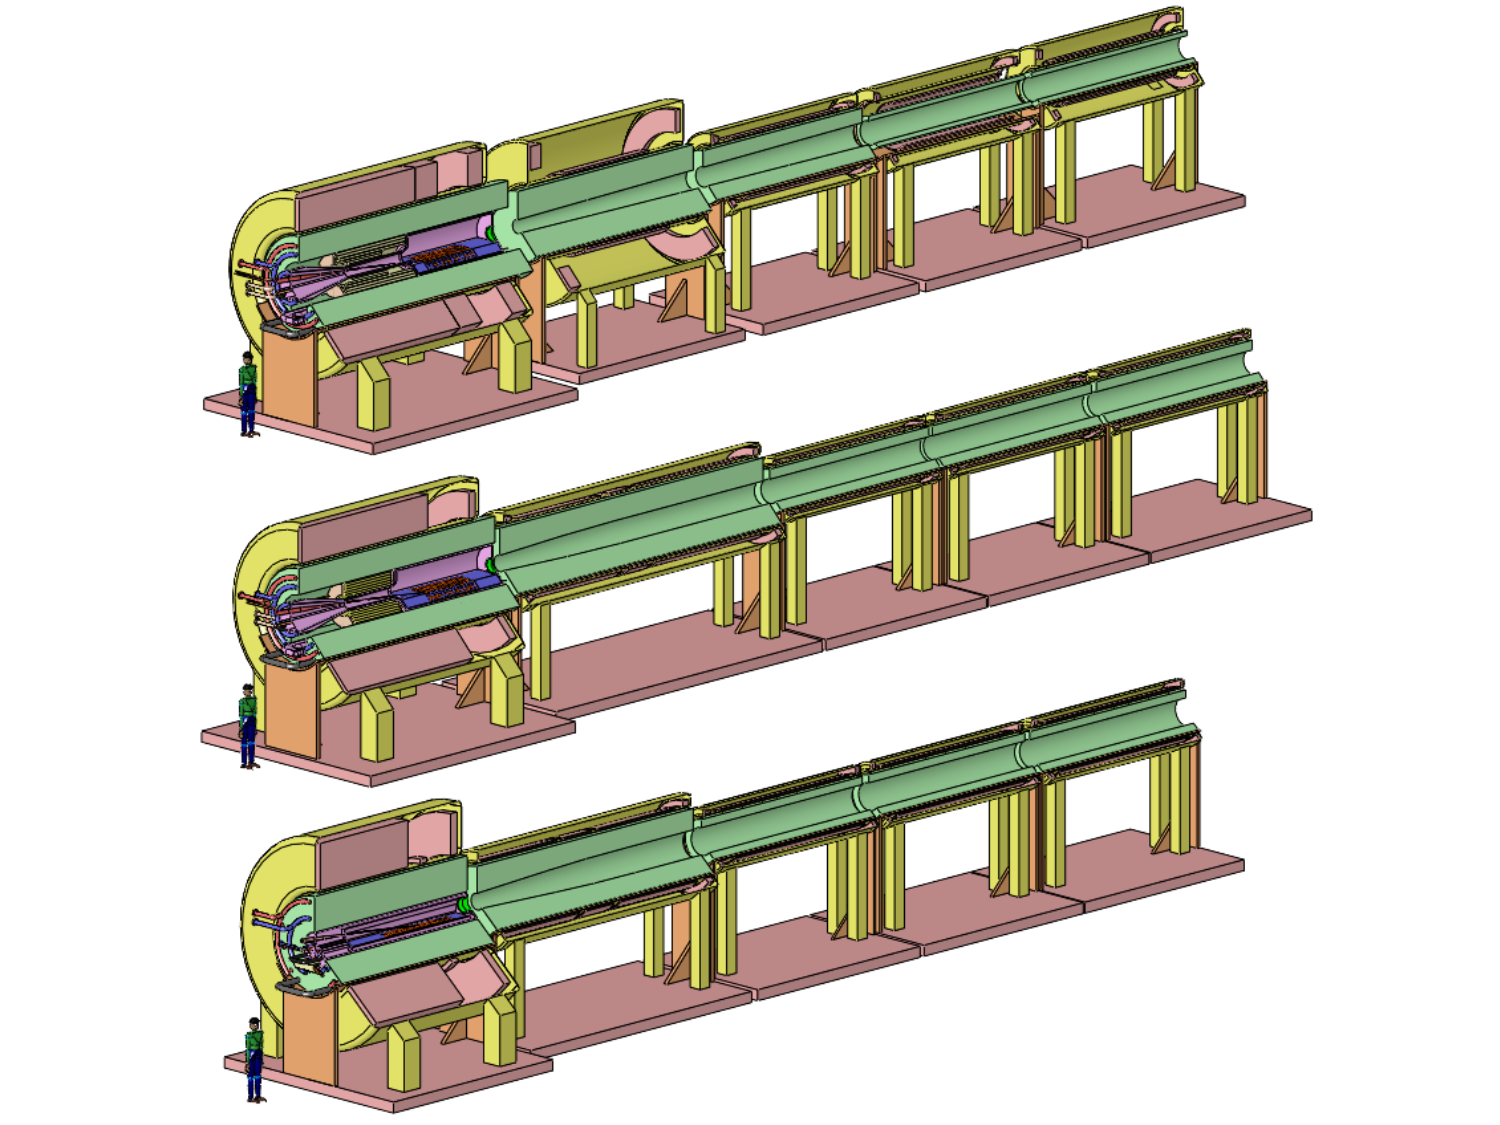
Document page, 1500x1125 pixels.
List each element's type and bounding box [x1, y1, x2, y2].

picture [182, 0, 1318, 1125]
